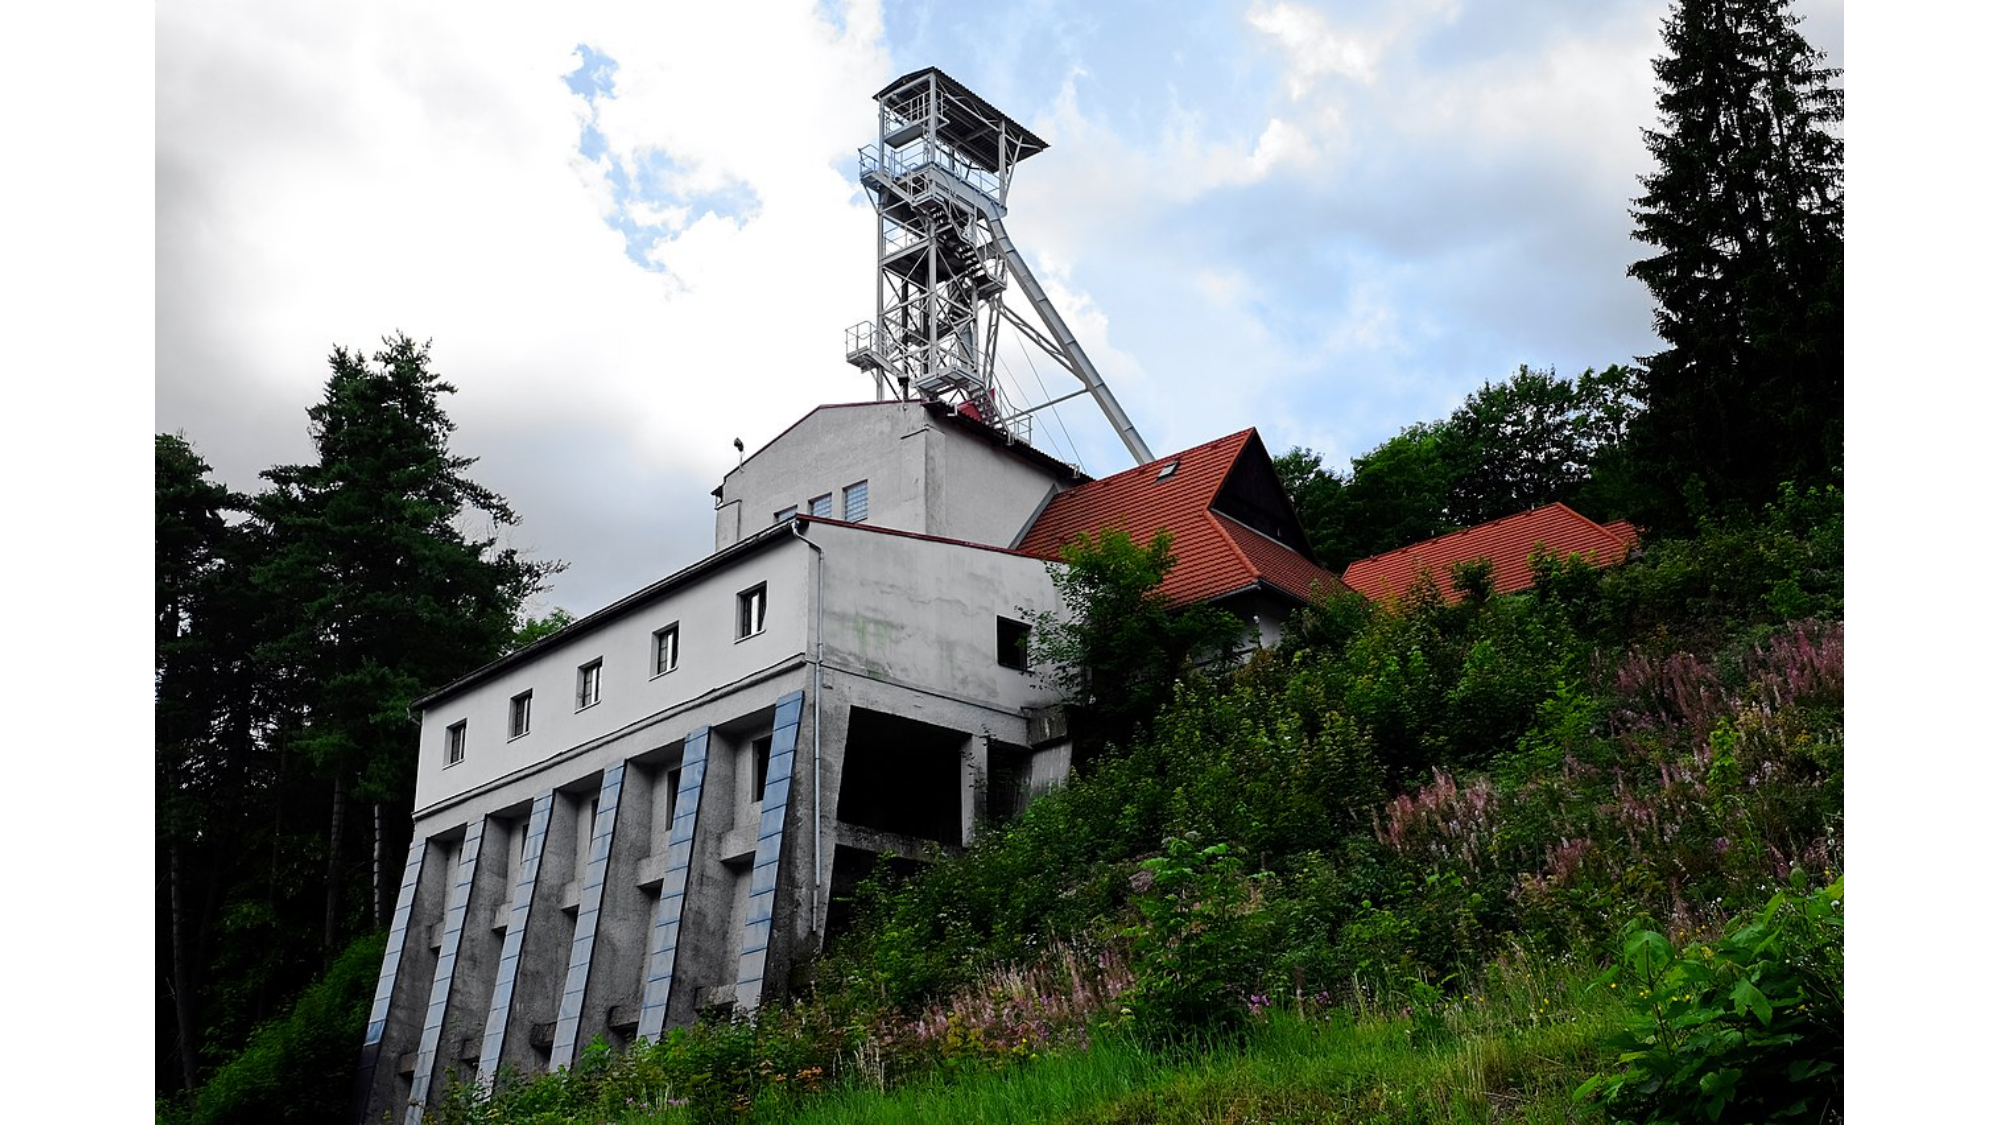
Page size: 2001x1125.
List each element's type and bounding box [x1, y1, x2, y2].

picture [155, 0, 1844, 1125]
